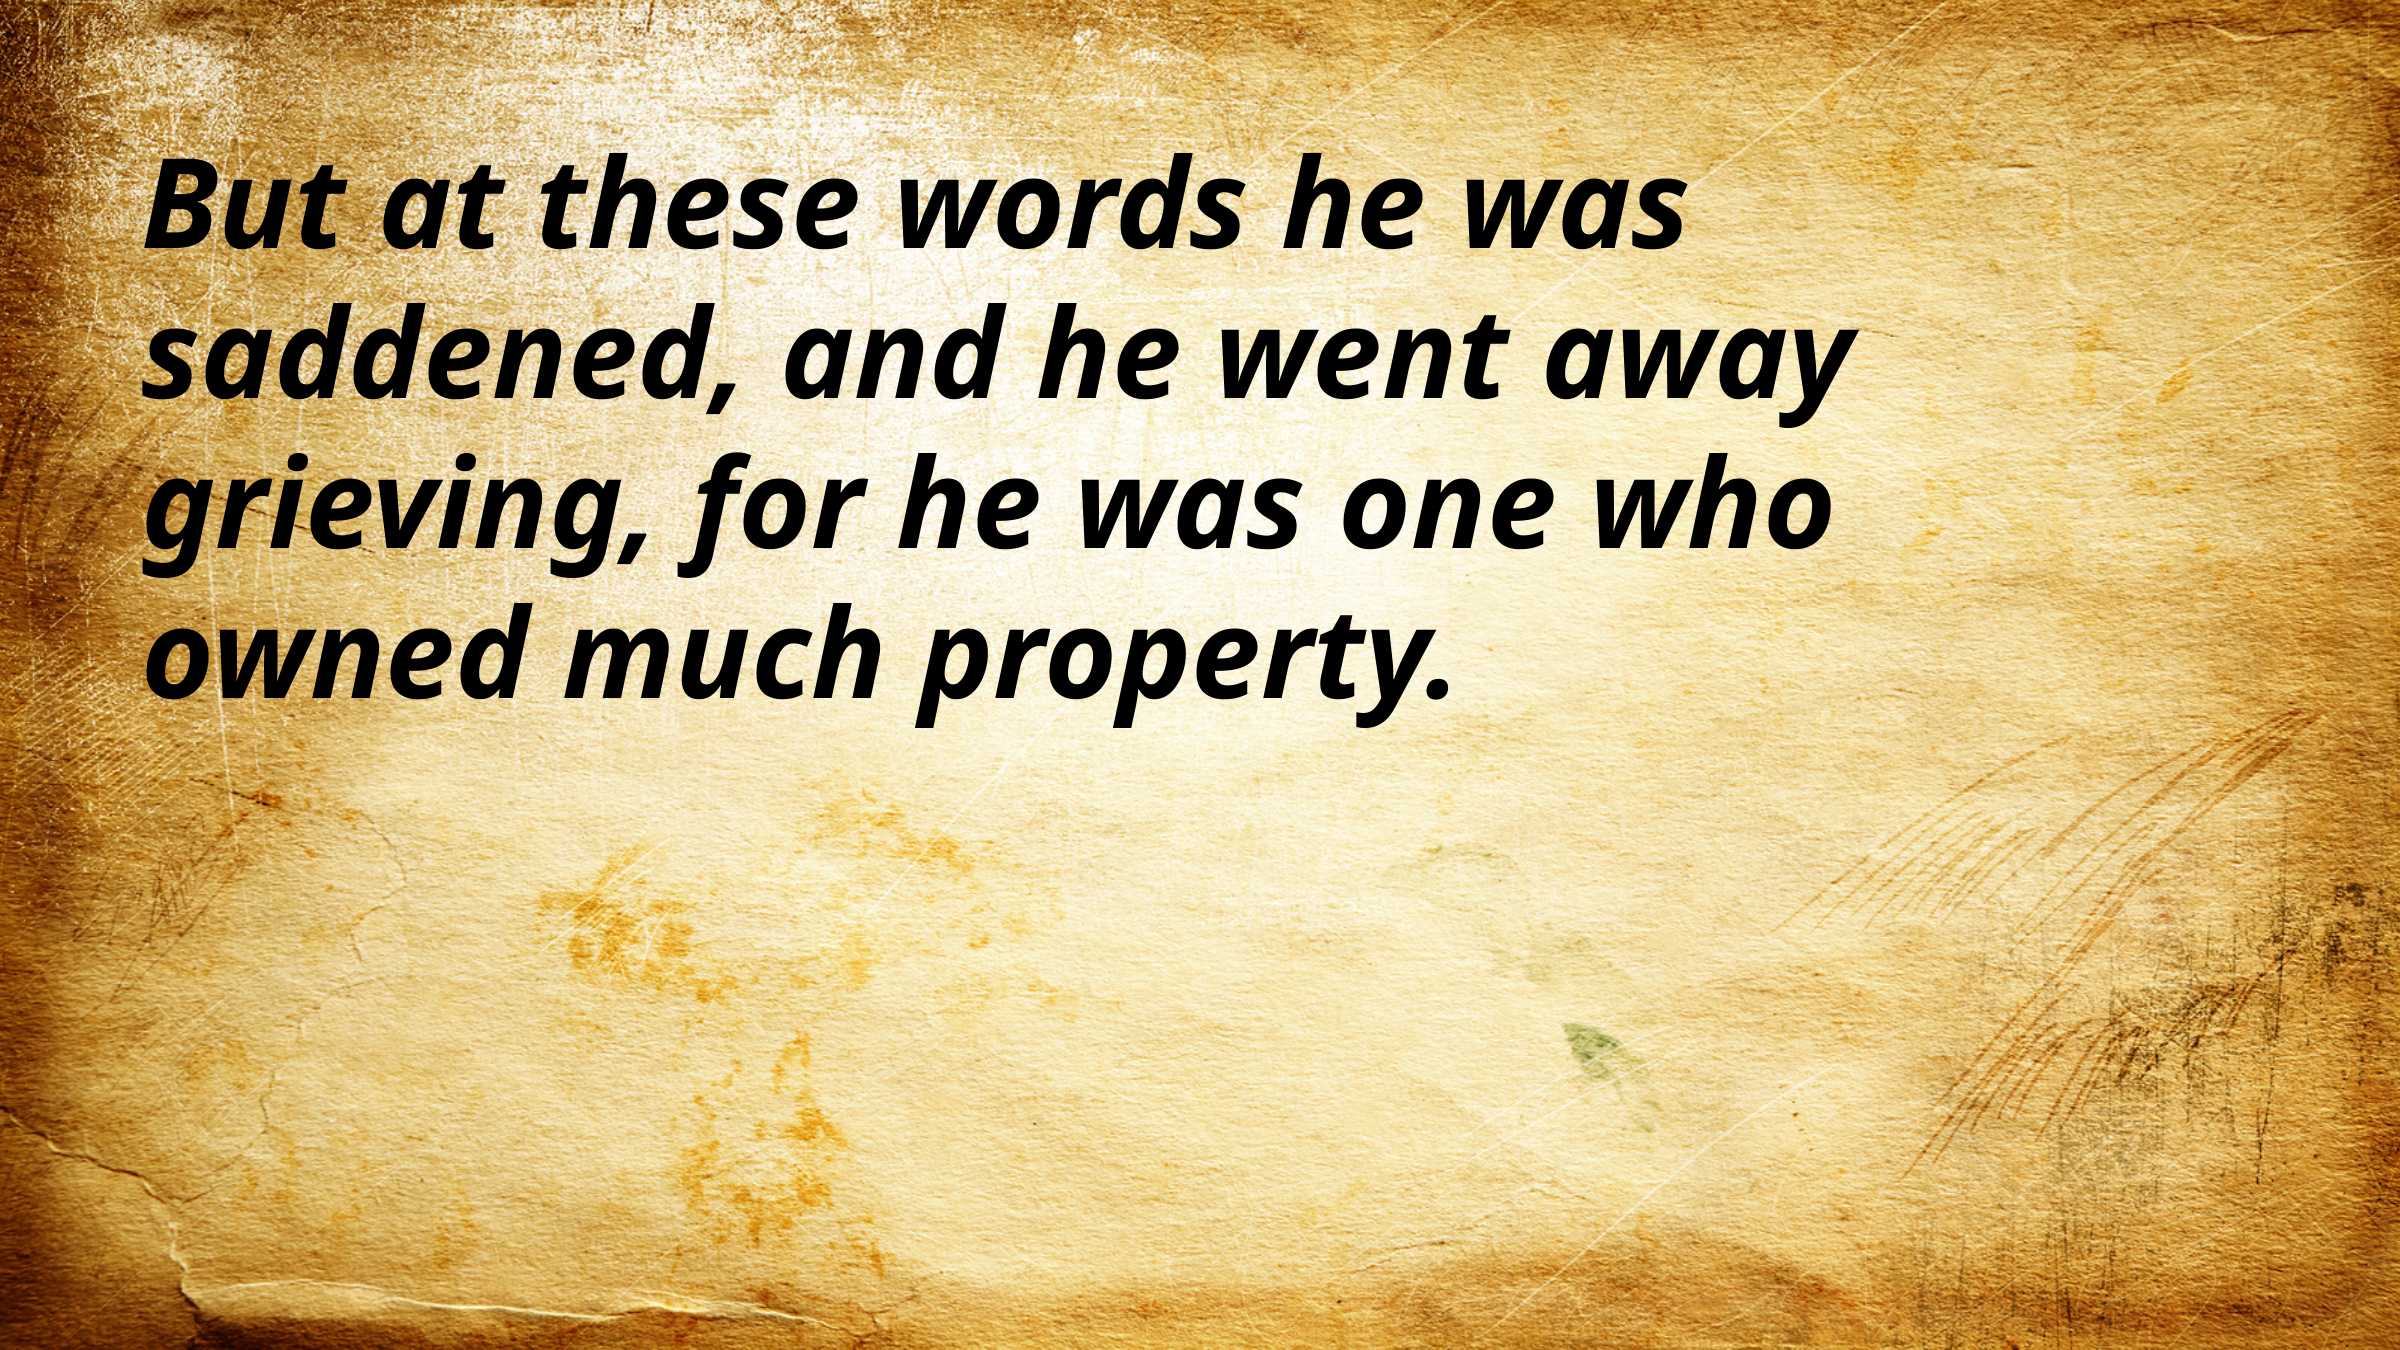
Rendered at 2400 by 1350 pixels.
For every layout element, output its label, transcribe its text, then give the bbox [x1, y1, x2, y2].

list But at these words he was saddened, and he went away grieving, for he was one who owned much property. [120, 112, 2280, 1338]
picture [0, 0, 2400, 1350]
